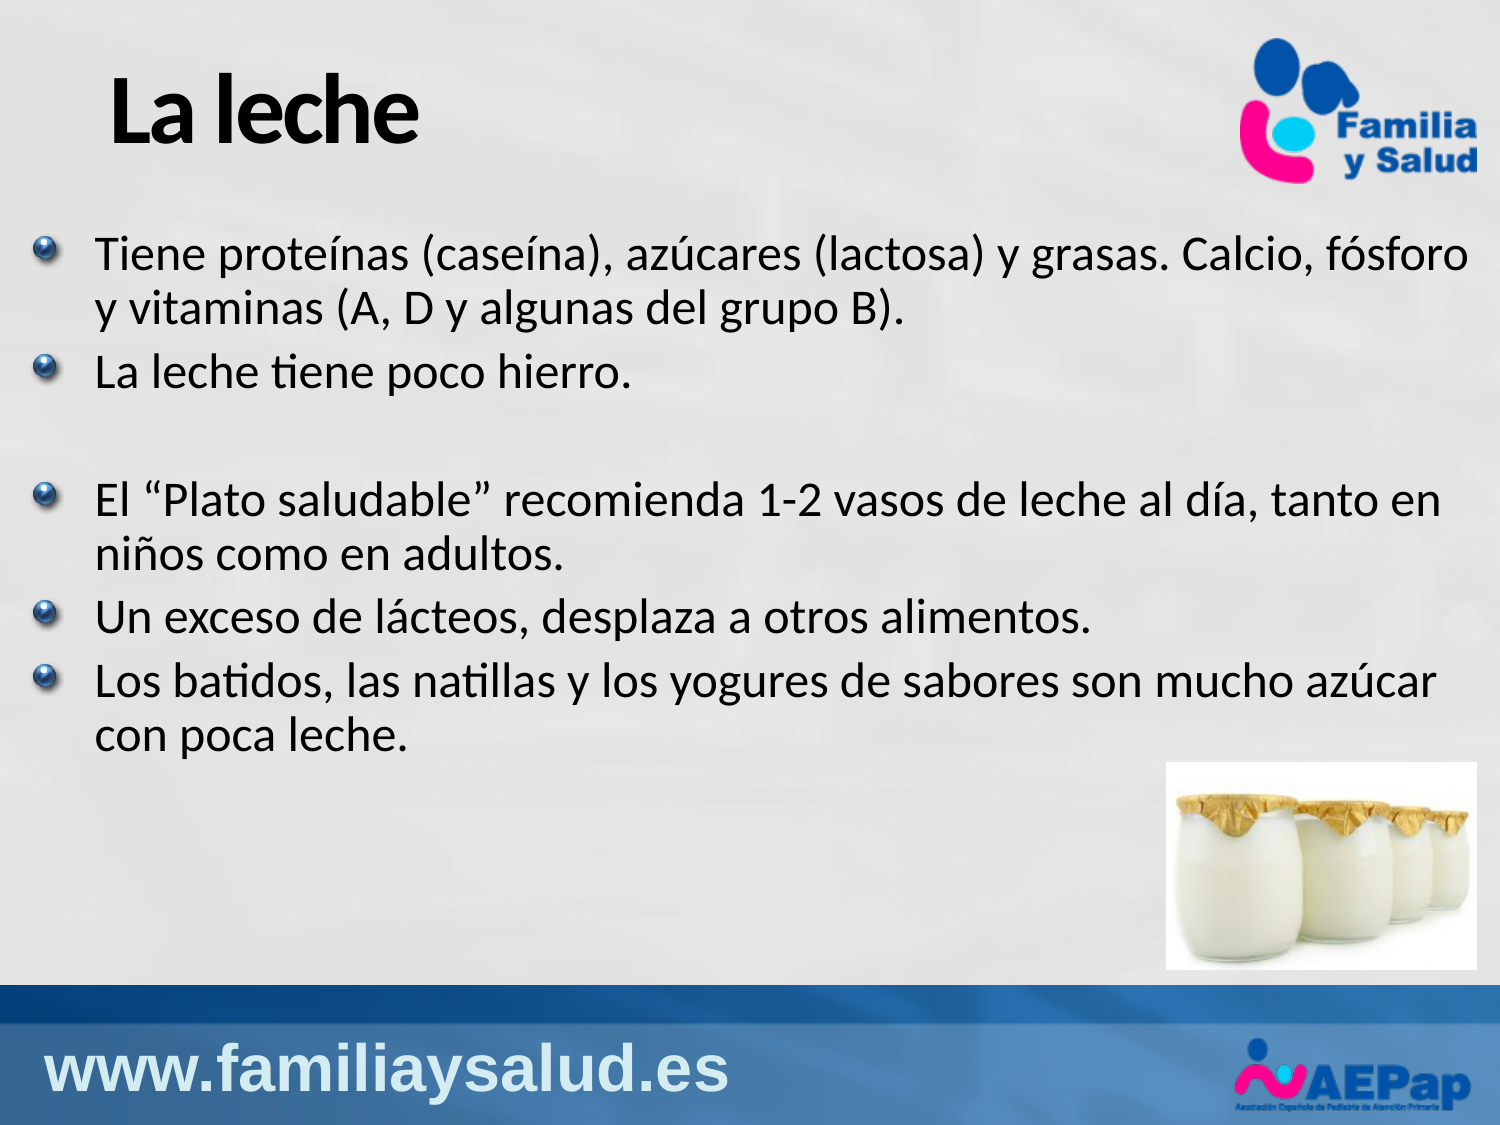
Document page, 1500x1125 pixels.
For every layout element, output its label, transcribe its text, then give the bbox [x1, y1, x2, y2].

title La leche [109, 56, 1234, 156]
picture [0, 0, 1500, 1125]
list Tiene proteínas (caseína), azúcares (lactosa) y grasas. Calcio, fósforo y vitaminas (A, D y algunas del grupo B). La leche tiene poco hierro. El “Plato saludable” recomienda 1-2 vasos de leche al día, tanto en niños como en adultos. Un exceso de lácteos, desplaza a otros alimentos. Los batidos, las natillas y los yogures de sabores son mucho azúcar con poca leche. [29, 156, 1473, 1125]
text_box www.familiaysalud.es [29, 1017, 757, 1113]
